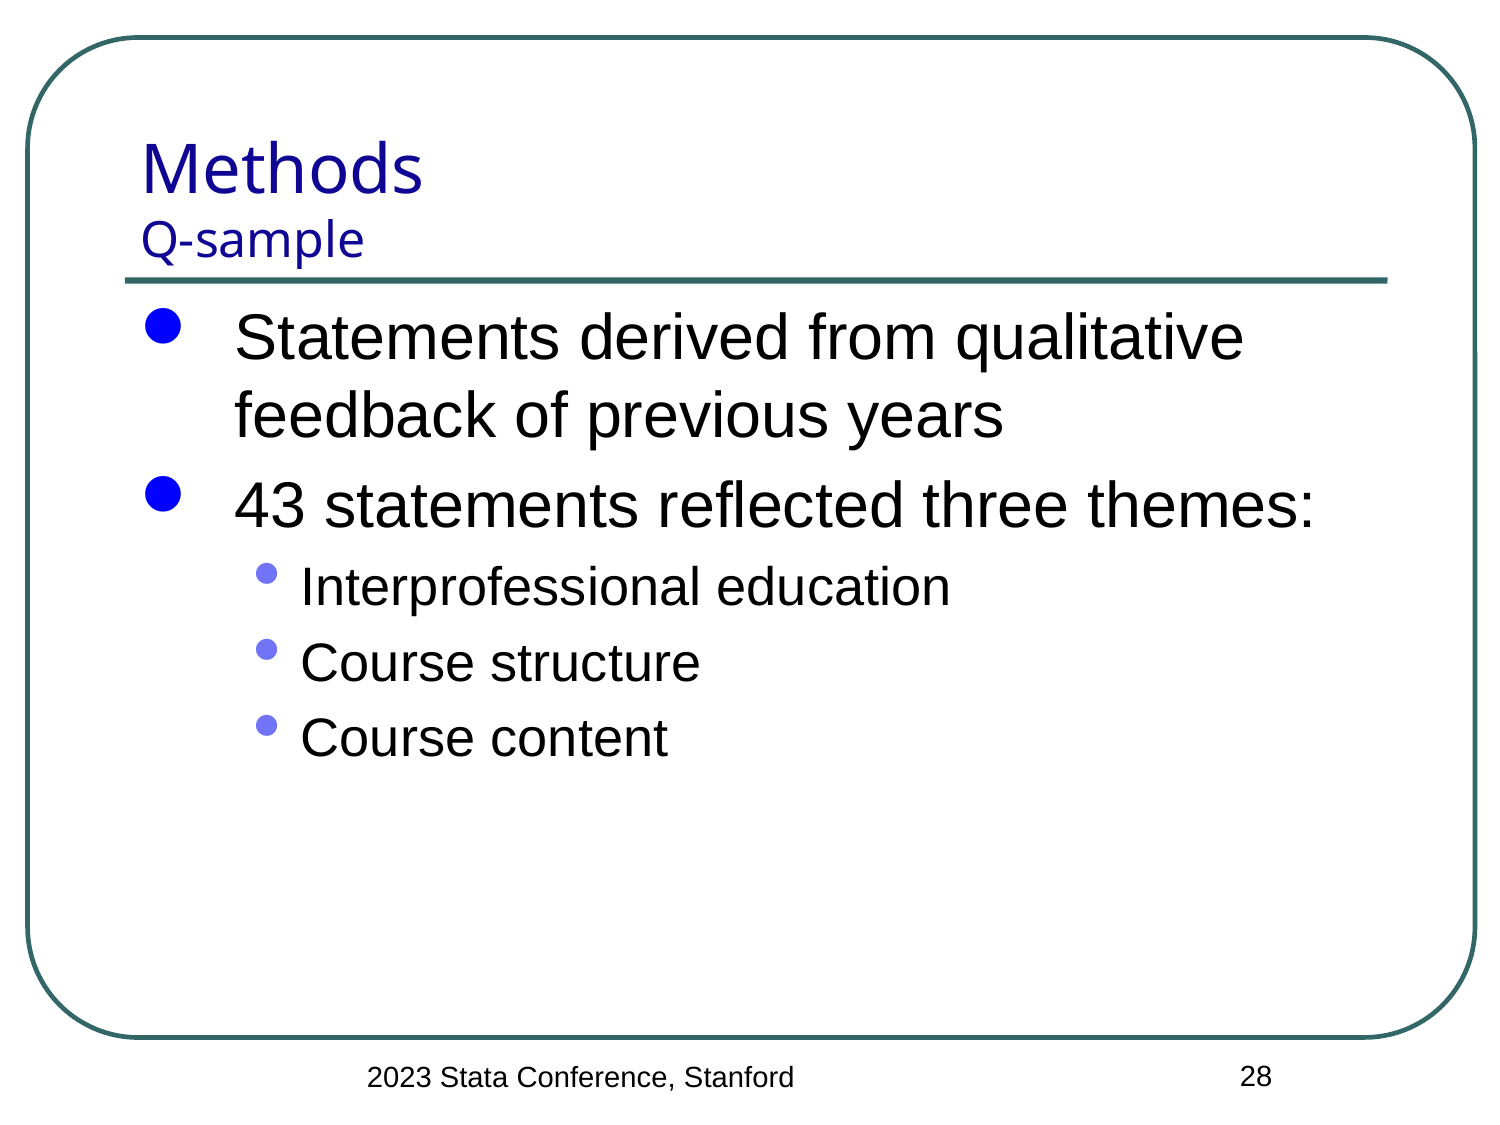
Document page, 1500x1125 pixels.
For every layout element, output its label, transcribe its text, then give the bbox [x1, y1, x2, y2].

slide_number 28 [1125, 1050, 1388, 1125]
list Statements derived from qualitative feedback of previous years 43 statements reflected three themes: Interprofessional education Course structure Course content [125, 287, 1438, 1013]
footer 2023 Stata Conference, Stanford [137, 1050, 1025, 1125]
title Methods Q-sample [125, 87, 1388, 275]
